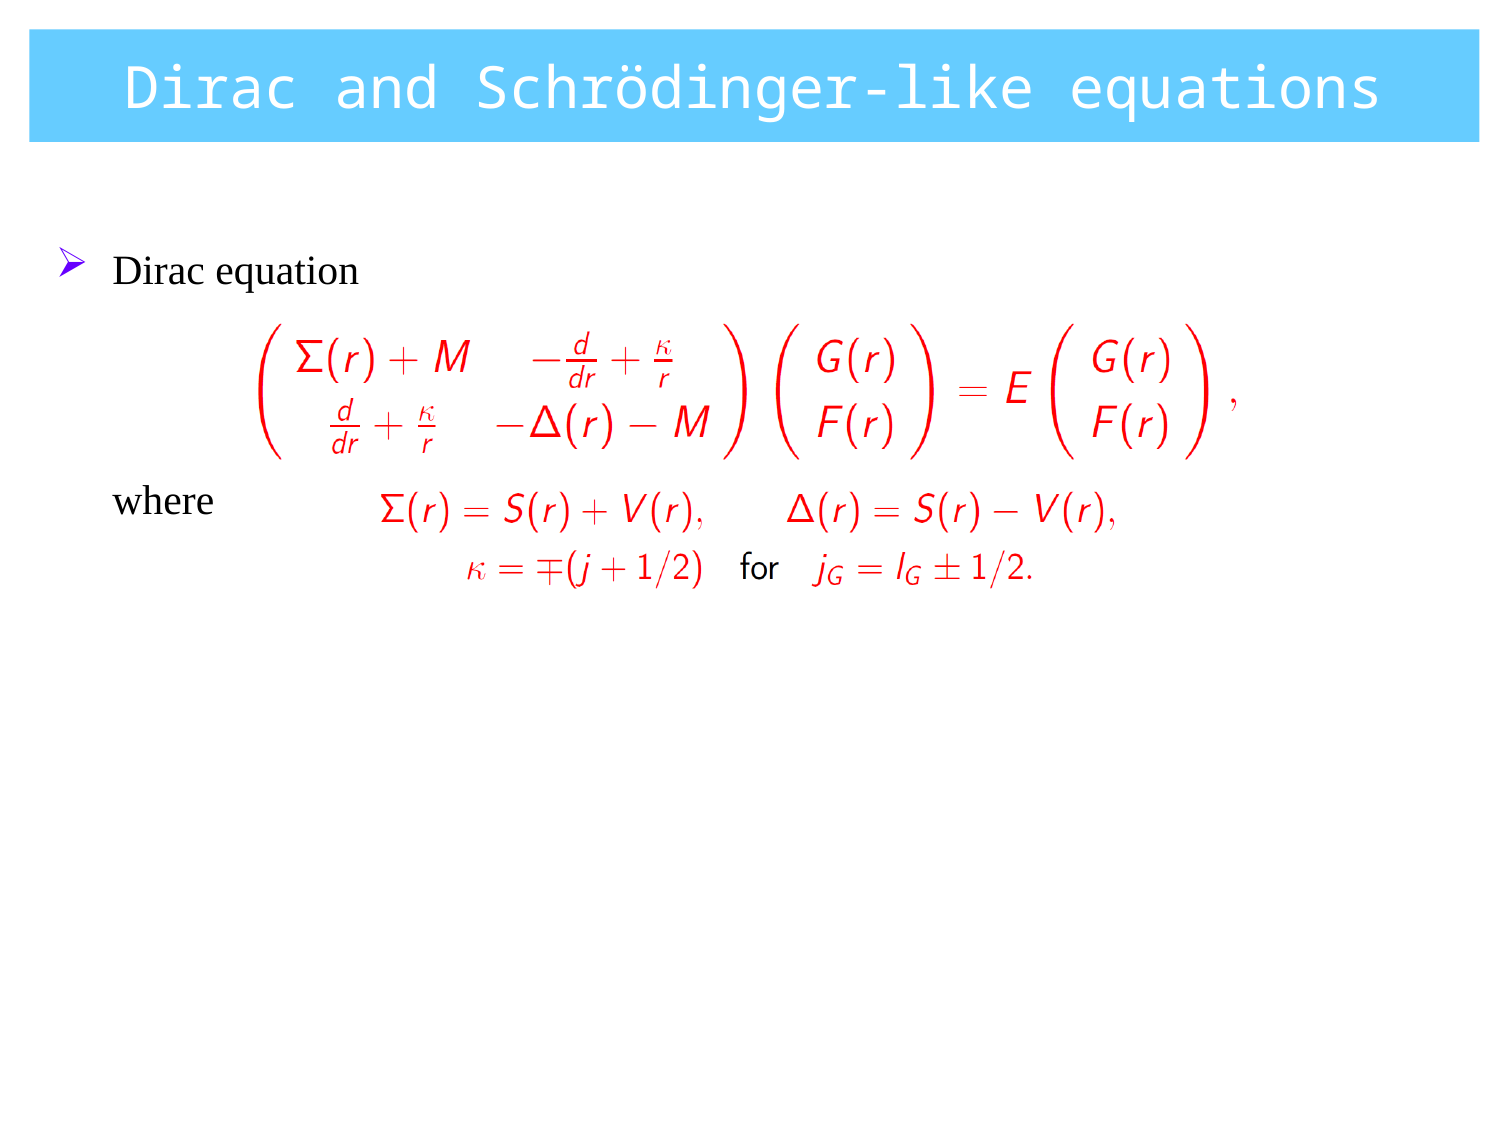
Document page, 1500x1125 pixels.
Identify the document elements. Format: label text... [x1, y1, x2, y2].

picture [464, 544, 1034, 593]
picture [377, 487, 1121, 536]
picture [256, 314, 1241, 467]
text_box Dirac and Schrödinger-like equations [29, 29, 1480, 142]
text_box Dirac equation where [41, 172, 1459, 530]
